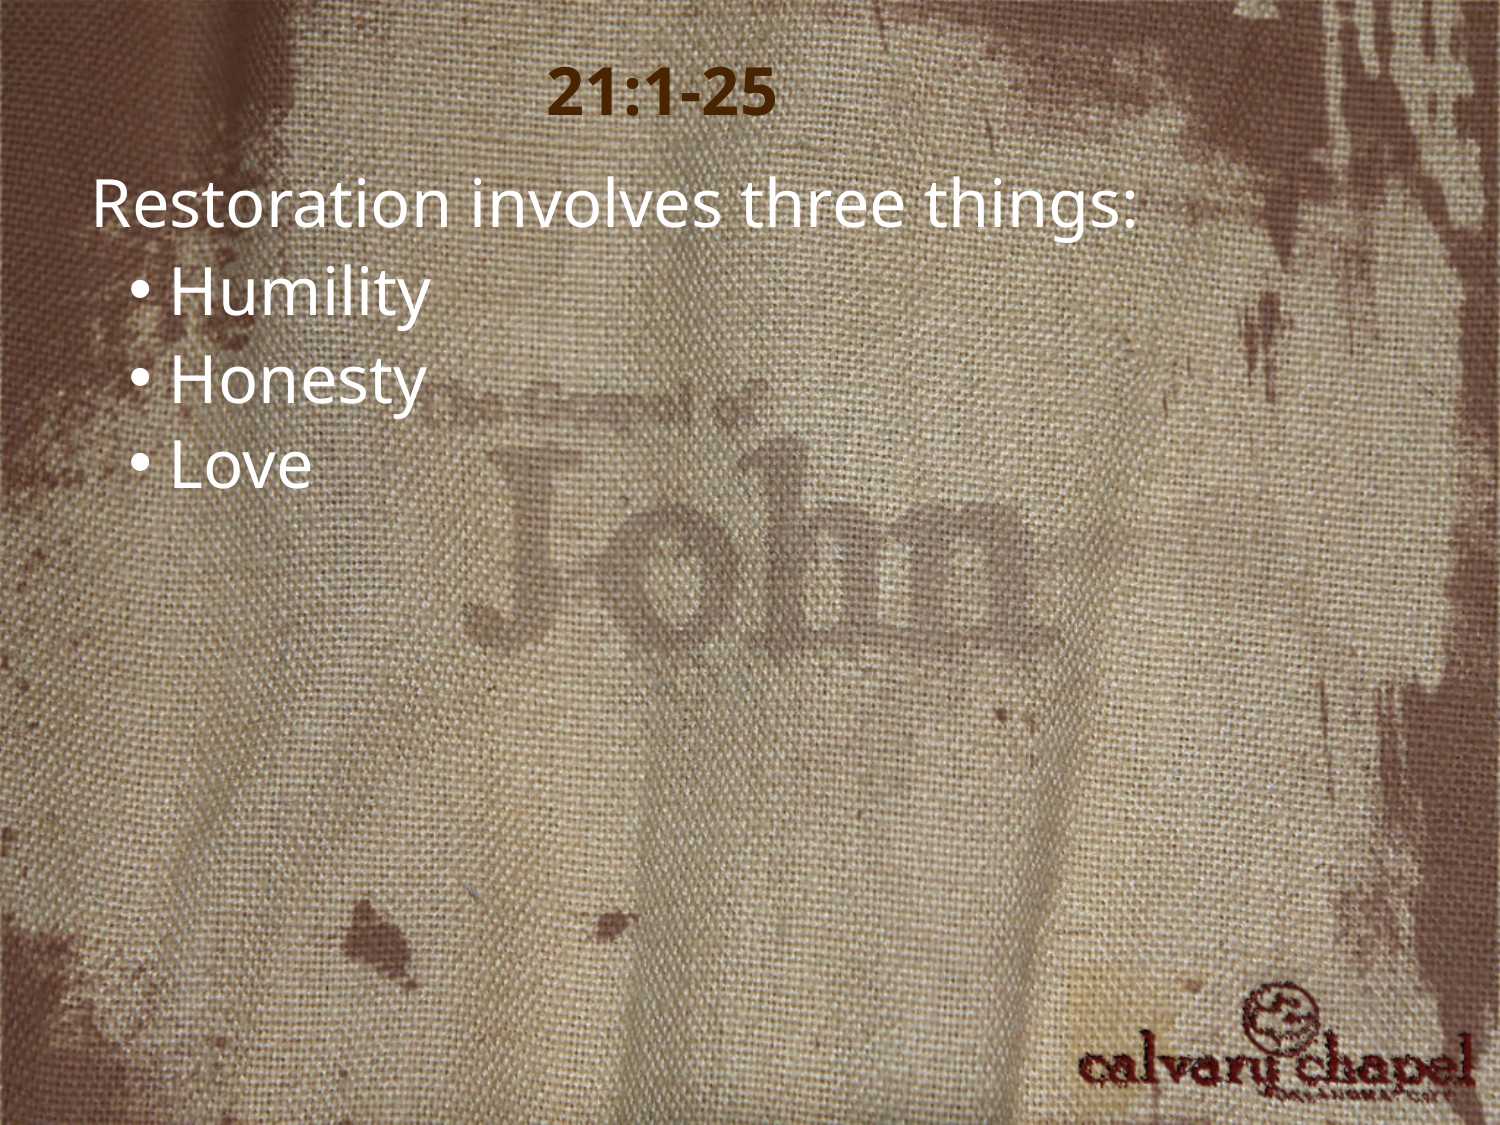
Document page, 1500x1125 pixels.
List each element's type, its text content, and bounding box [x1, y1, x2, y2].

text_box Humility [113, 241, 1429, 329]
picture [0, 0, 1500, 1125]
text_box Love [113, 414, 1429, 509]
text_box Restoration involves three things: [75, 152, 1431, 248]
text_box Honesty [113, 329, 1429, 414]
text_box 21:1-25 [312, 41, 1013, 137]
